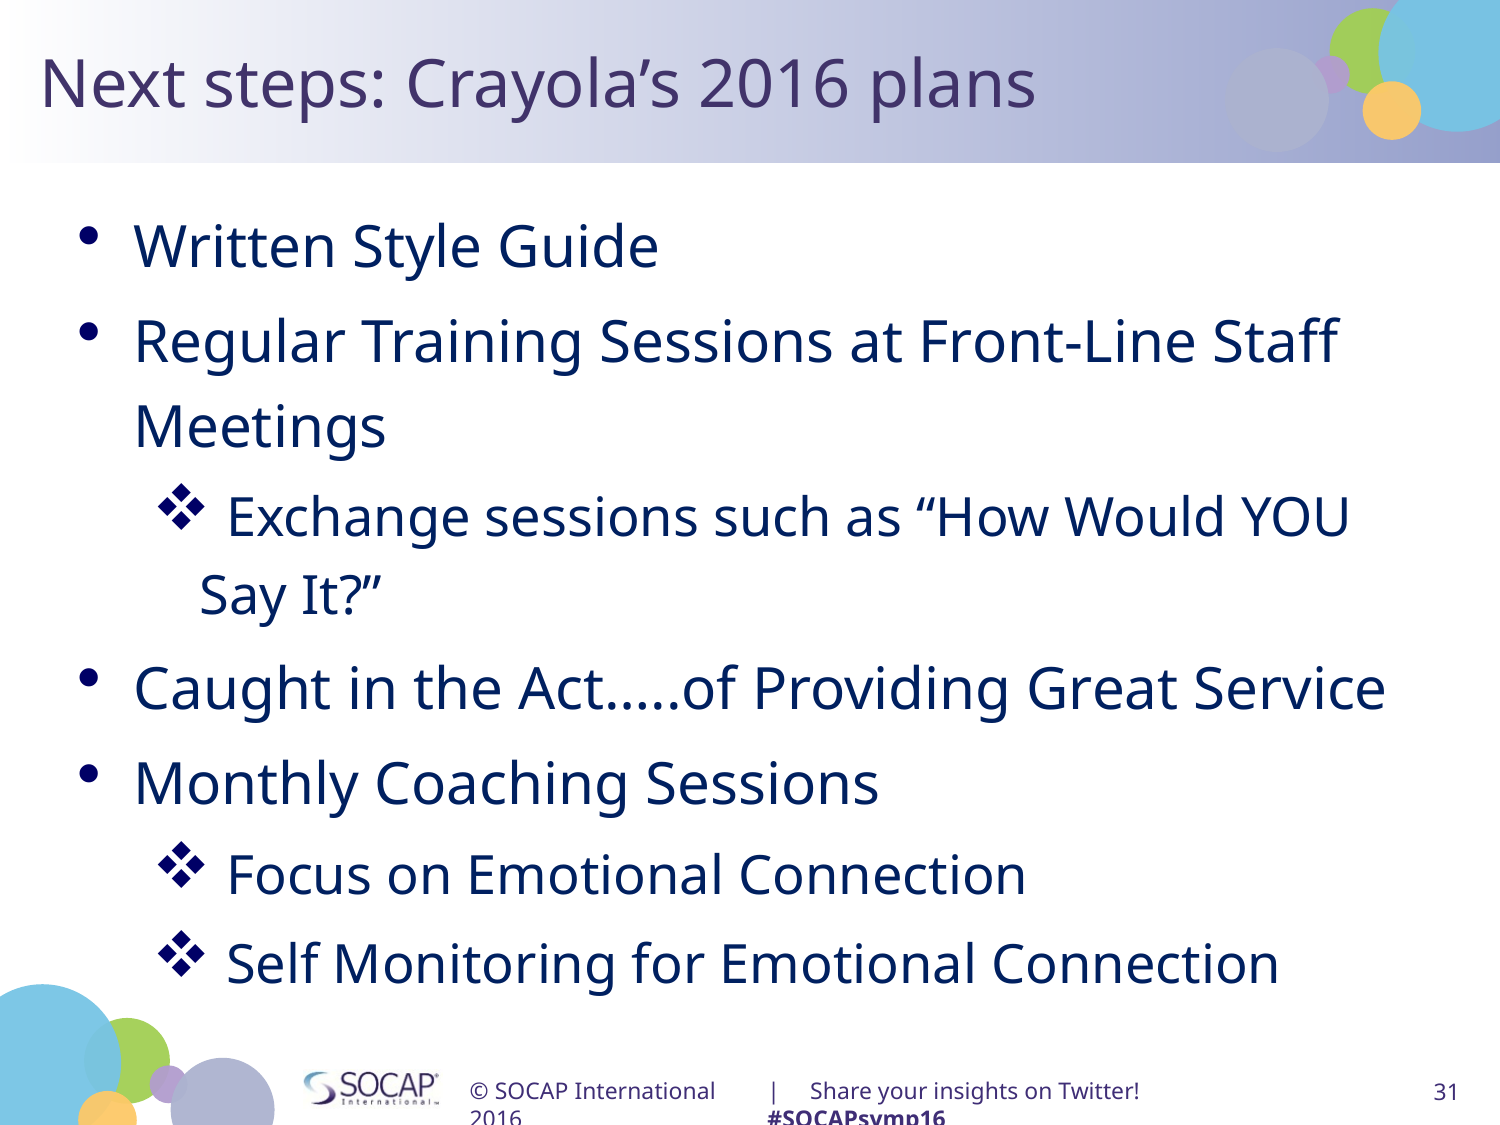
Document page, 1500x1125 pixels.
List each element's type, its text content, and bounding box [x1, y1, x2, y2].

list Written Style Guide Regular Training Sessions at Front-Line Staff Meetings Exchange sessions such as “How Would YOU Say It?” Caught in the Act…..of Providing Great Service Monthly Coaching Sessions Focus on Emotional Connection Self Monitoring for Emotional Connection [62, 187, 1425, 1038]
picture [303, 1069, 443, 1109]
title Next steps: Crayola’s 2016 plans [24, 12, 1475, 150]
